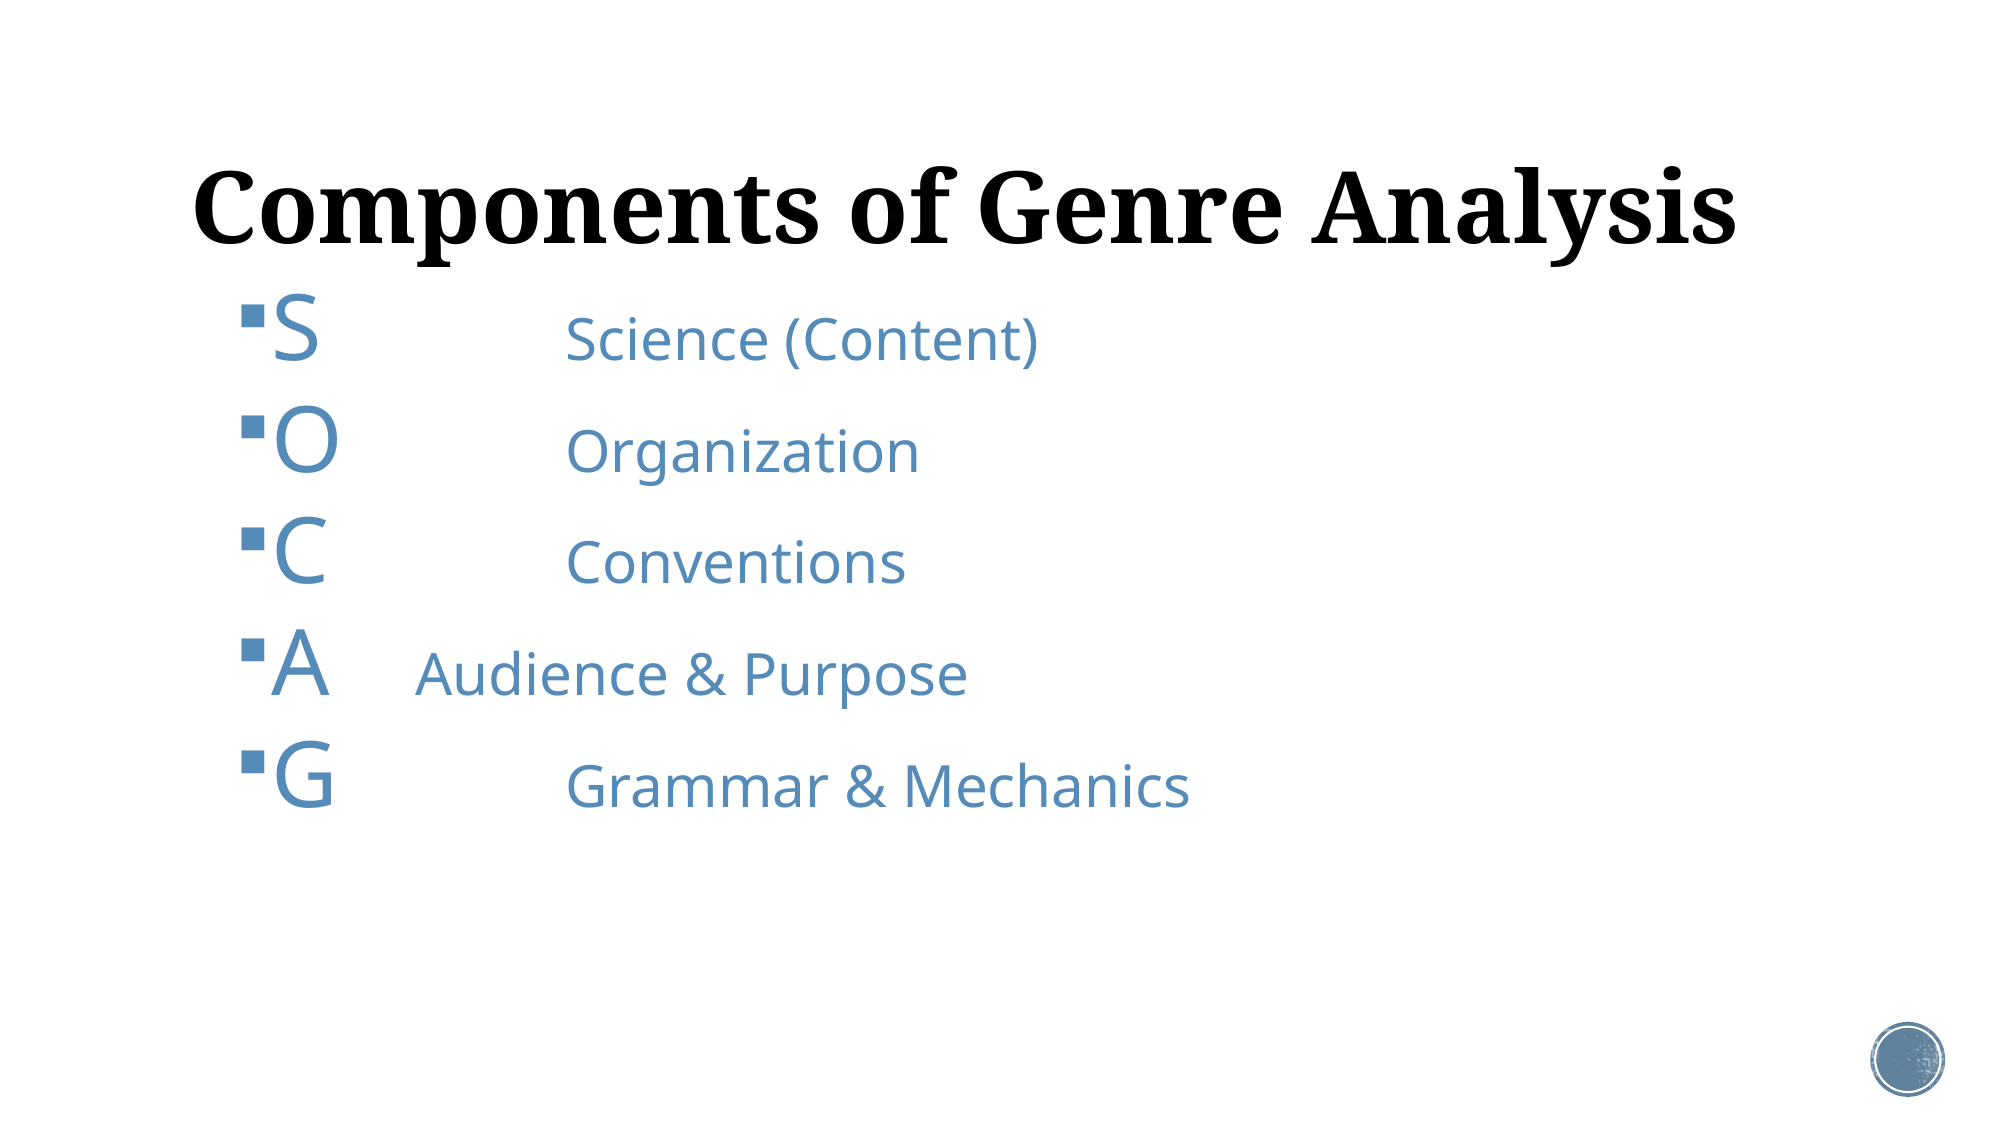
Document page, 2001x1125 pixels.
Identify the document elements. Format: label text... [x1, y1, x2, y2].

list S Science (Content) O Organization C Conventions A Audience & Purpose G Grammar & Mechanics [175, 274, 1826, 1071]
title Components of Genre Analysis [175, 79, 1826, 274]
